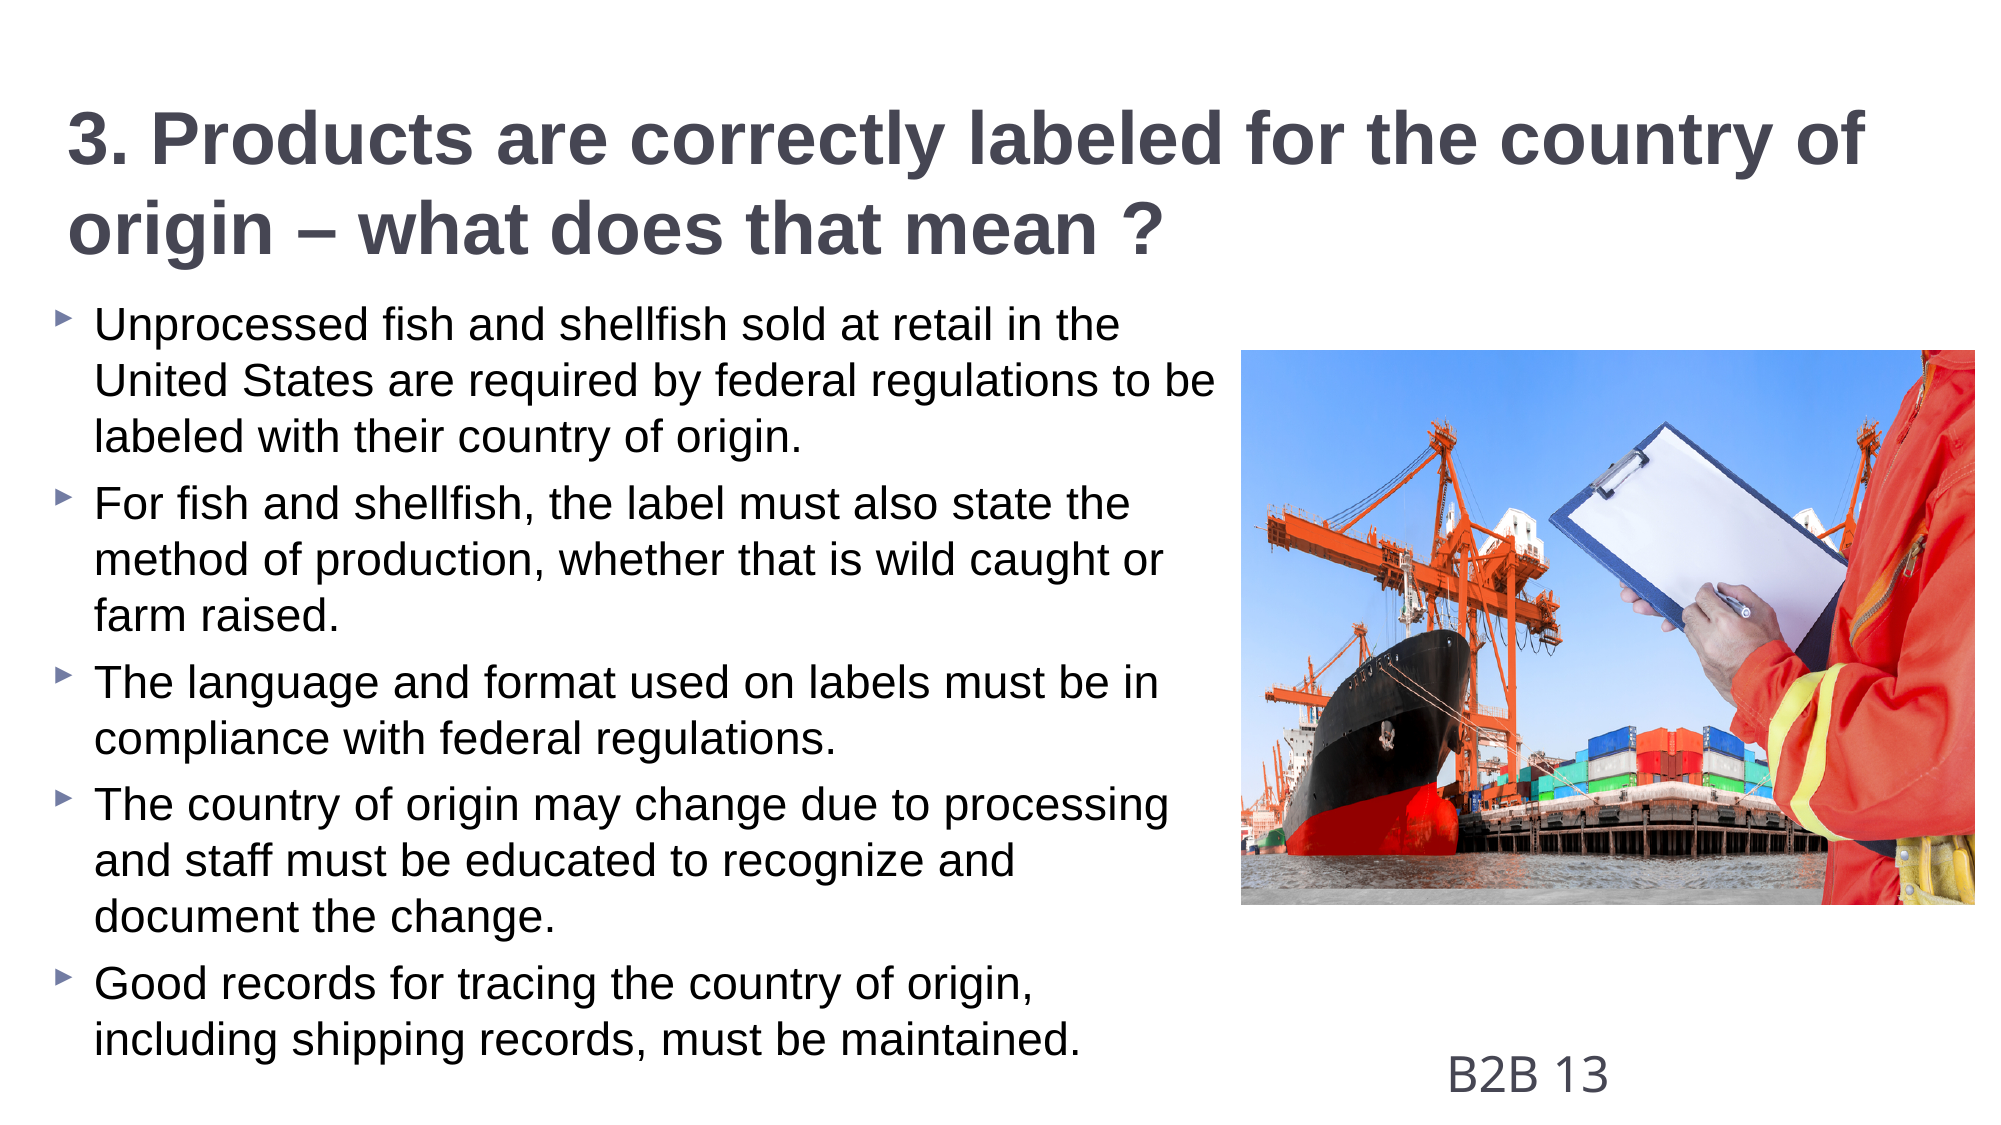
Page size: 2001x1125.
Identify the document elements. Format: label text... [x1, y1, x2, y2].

picture [1241, 350, 1975, 905]
slide_number B2B 13 [1431, 1035, 1882, 1096]
list Unprocessed fish and shellfish sold at retail in the United States are required by federal regulations to be labeled with their country of origin. For fish and shellfish, the label must also state the method of production, whether that is wild caught or farm raised. The language and format used on labels must be in compliance with federal regulations. The country of origin may change due to processing and staff must be educated to recognize and document the change. Good records for tracing the country of origin, including shipping records, must be maintained. [37, 286, 1242, 1075]
title 3. Products are correctly labeled for the country of origin – what does that mean ? [52, 59, 1922, 278]
